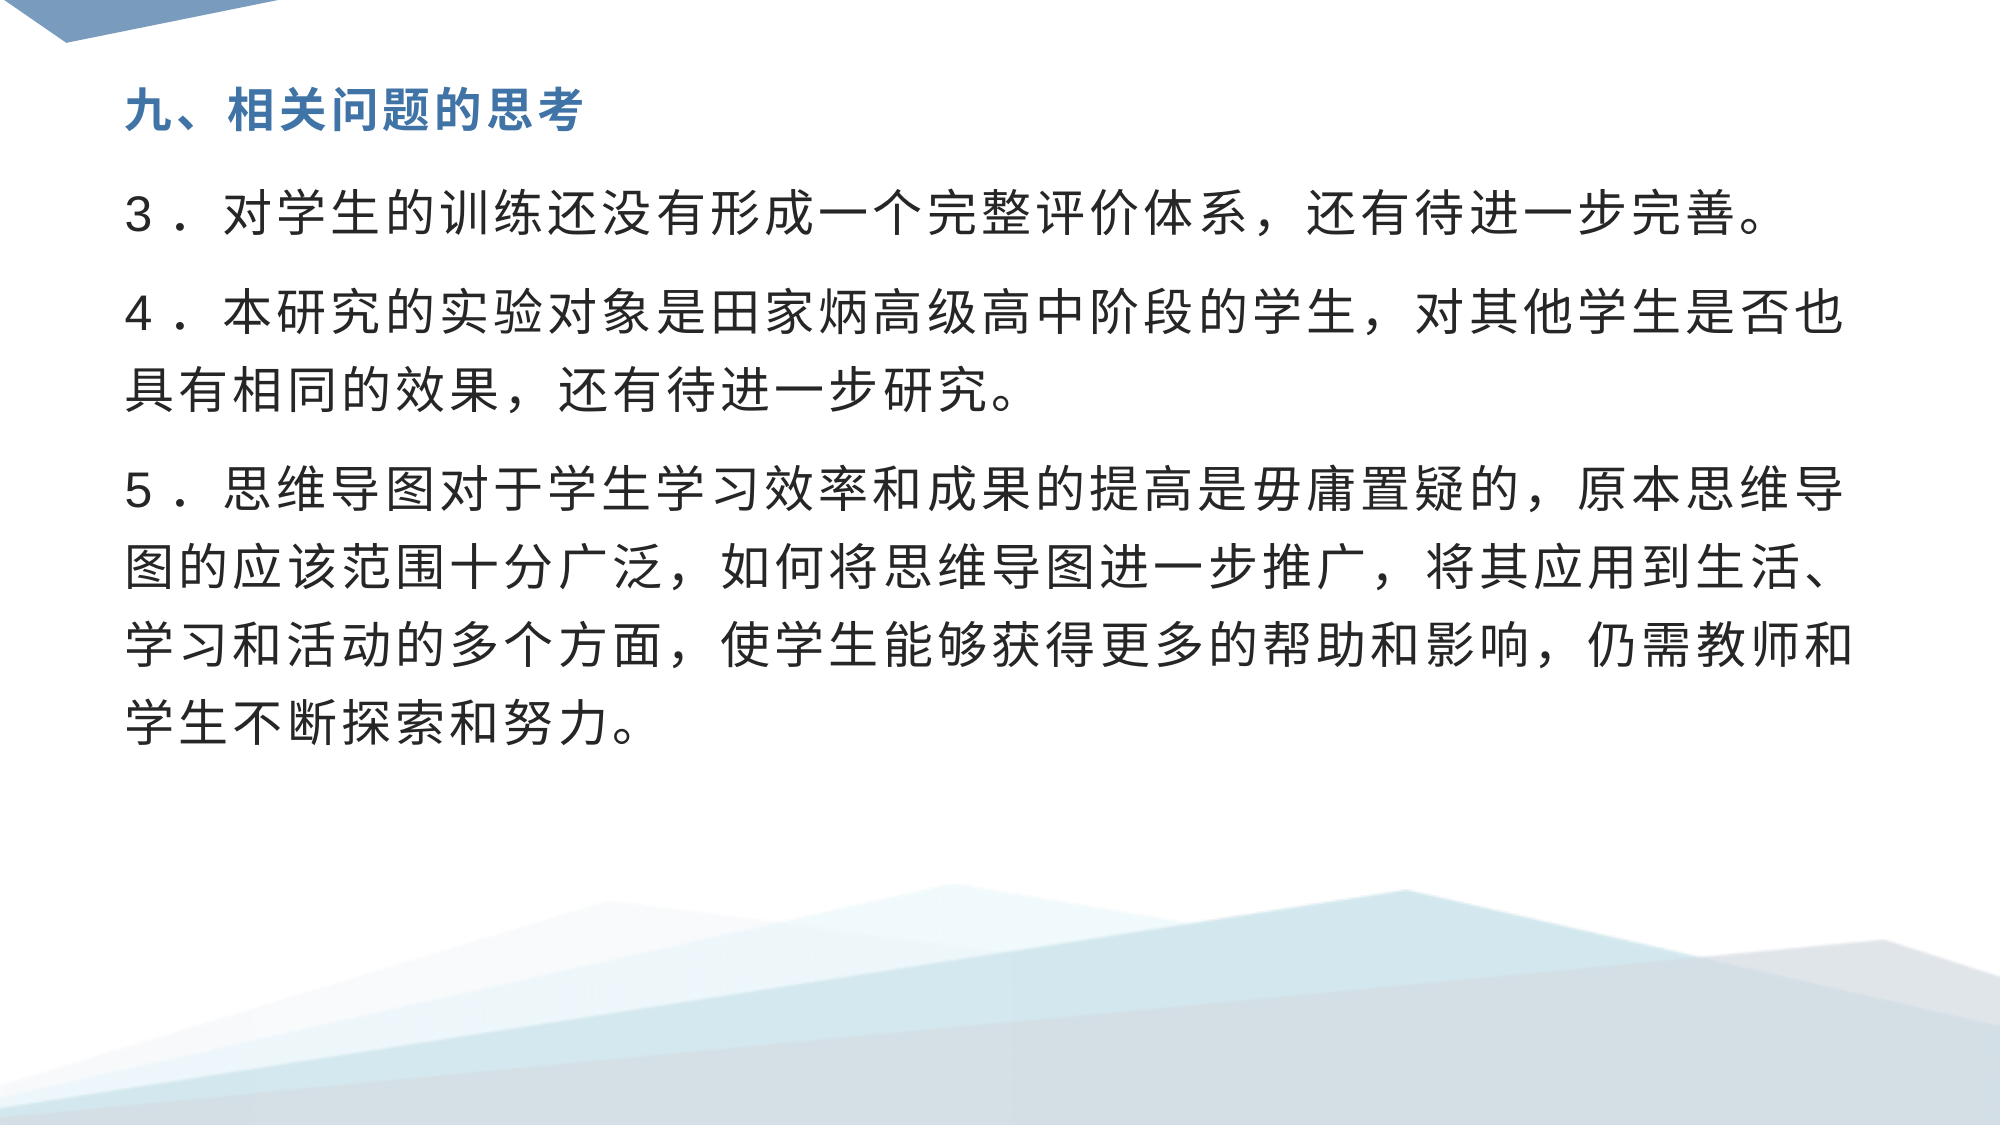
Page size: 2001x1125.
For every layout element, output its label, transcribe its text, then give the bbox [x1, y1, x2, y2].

list 3．对学生的训练还没有形成一个完整评价体系，还有待进一步完善。 4．本研究的实验对象是田家炳高级高中阶段的学生，对其他学生是否也具有相同的效果，还有待进一步研究。 5．思维导图对于学生学习效率和成果的提高是毋庸置疑的，原本思维导图的应该范围十分广泛，如何将思维导图进一步推广，将其应用到生活、学习和活动的多个方面，使学生能够获得更多的帮助和影响，仍需教师和学生不断探索和努力。 [109, 156, 1891, 1041]
title 九、相关问题的思考 [109, 72, 1891, 146]
picture [0, 884, 2000, 1125]
